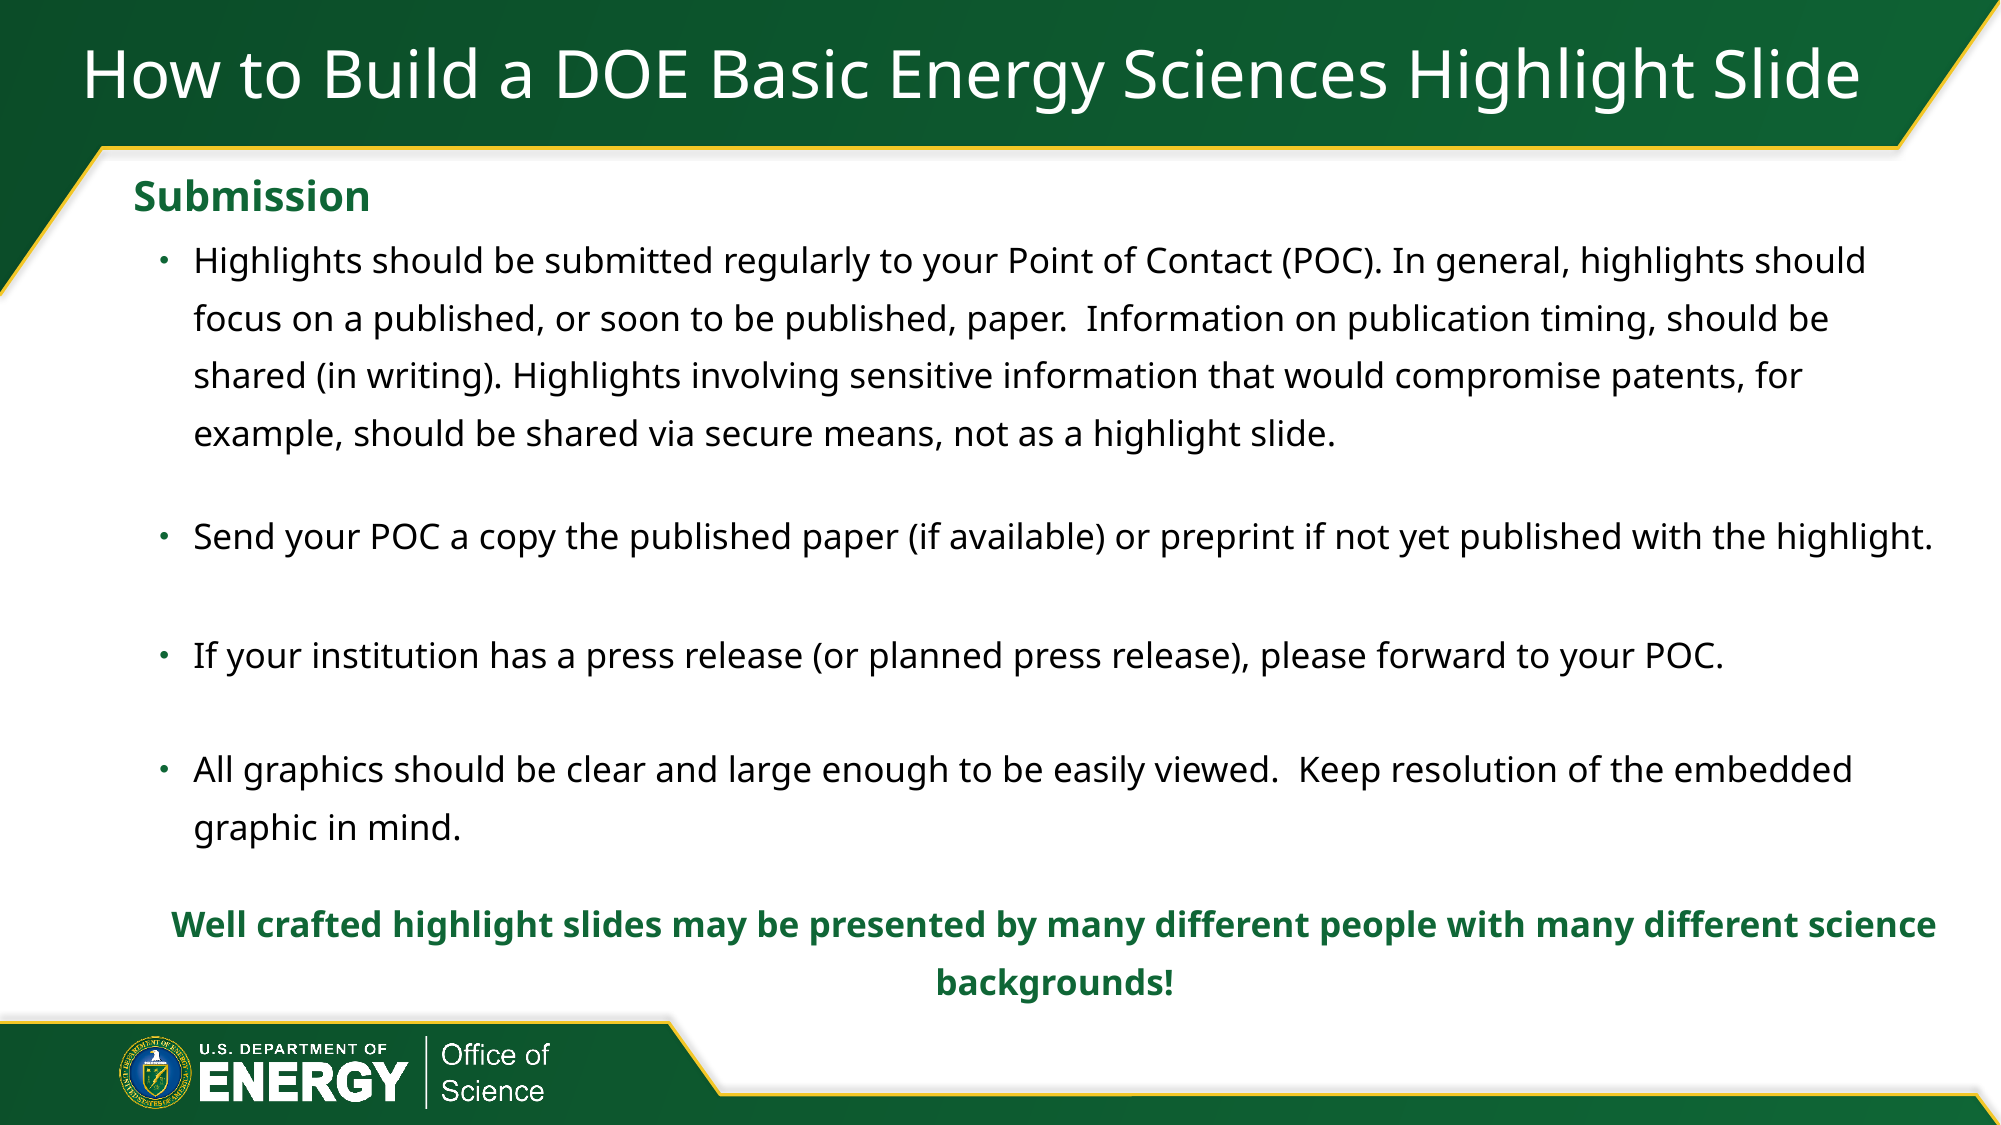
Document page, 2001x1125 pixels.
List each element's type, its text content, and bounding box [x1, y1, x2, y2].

picture [119, 1065, 550, 1109]
title How to Build a DOE Basic Energy Sciences Highlight Slide [66, 0, 2000, 149]
list Submission Highlights should be submitted regularly to your Point of Contact (POC). In general, highlights should focus on a published, or soon to be published, paper. Information on publication timing, should be shared (in writing). Highlights involving sensitive information that would compromise patents, for example, should be shared via secure means, not as a highlight slide. Send your POC a copy the published paper (if available) or preprint if not yet published with the highlight. If your institution has a press release (or planned press release), please forward to your POC. All graphics should be clear and large enough to be easily viewed. Keep resolution of the embedded graphic in mind. Well crafted highlight slides may be presented by many different people with many different science backgrounds! [110, 148, 1966, 1065]
